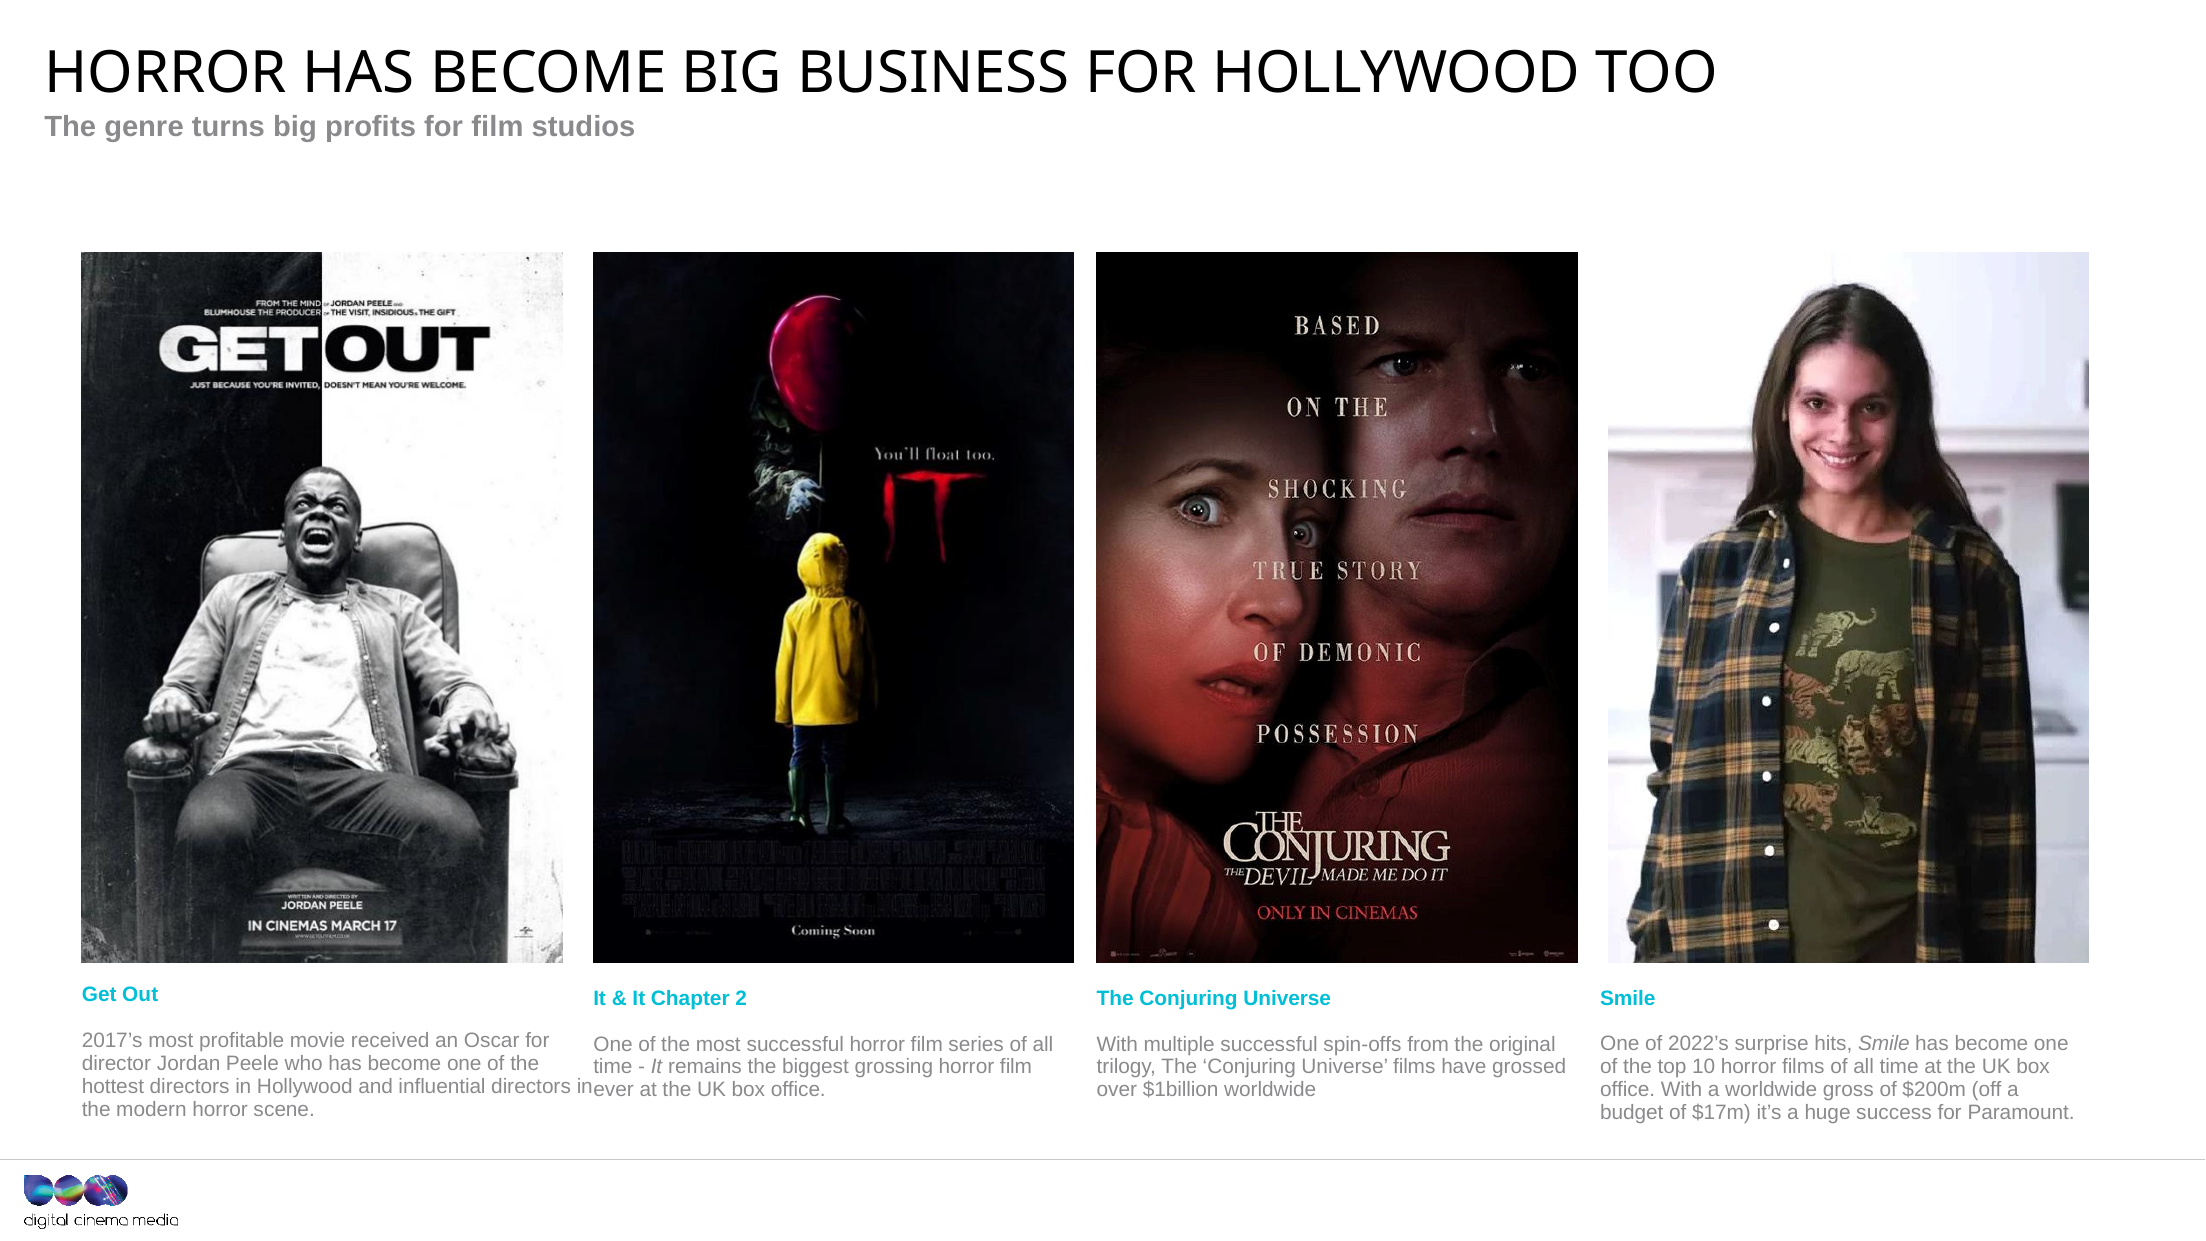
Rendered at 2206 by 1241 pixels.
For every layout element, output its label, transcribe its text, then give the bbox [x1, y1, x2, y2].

list The Conjuring Universe With multiple successful spin-offs from the original trilogy, The ‘Conjuring Universe’ films have grossed over $1billion worldwide [1096, 986, 1578, 1141]
list The genre turns big profits for film studios [44, 106, 1023, 179]
picture [81, 252, 563, 963]
text_box Smile One of 2022’s surprise hits, Smile has become one of the top 10 horror films of all time at the UK box office. With a worldwide gross of $200m (off a budget of $17m) it’s a huge success for Paramount. [1600, 986, 2081, 1141]
list It & It Chapter 2 One of the most successful horror film series of all time - It remains the biggest grossing horror film ever at the UK box office. [594, 986, 1074, 1141]
picture [593, 252, 1074, 963]
list Get Out 2017’s most profitable movie received an Oscar for director Jordan Peele who has become one of the hottest directors in Hollywood and influential directors in the modern horror scene. [81, 982, 594, 1144]
picture [1607, 252, 2089, 963]
picture [24, 1175, 178, 1229]
title HORROR HAS BECOME BIG BUSINESS FOR HOLLYWOOD TOO [44, 44, 2081, 93]
picture [1096, 252, 1578, 963]
